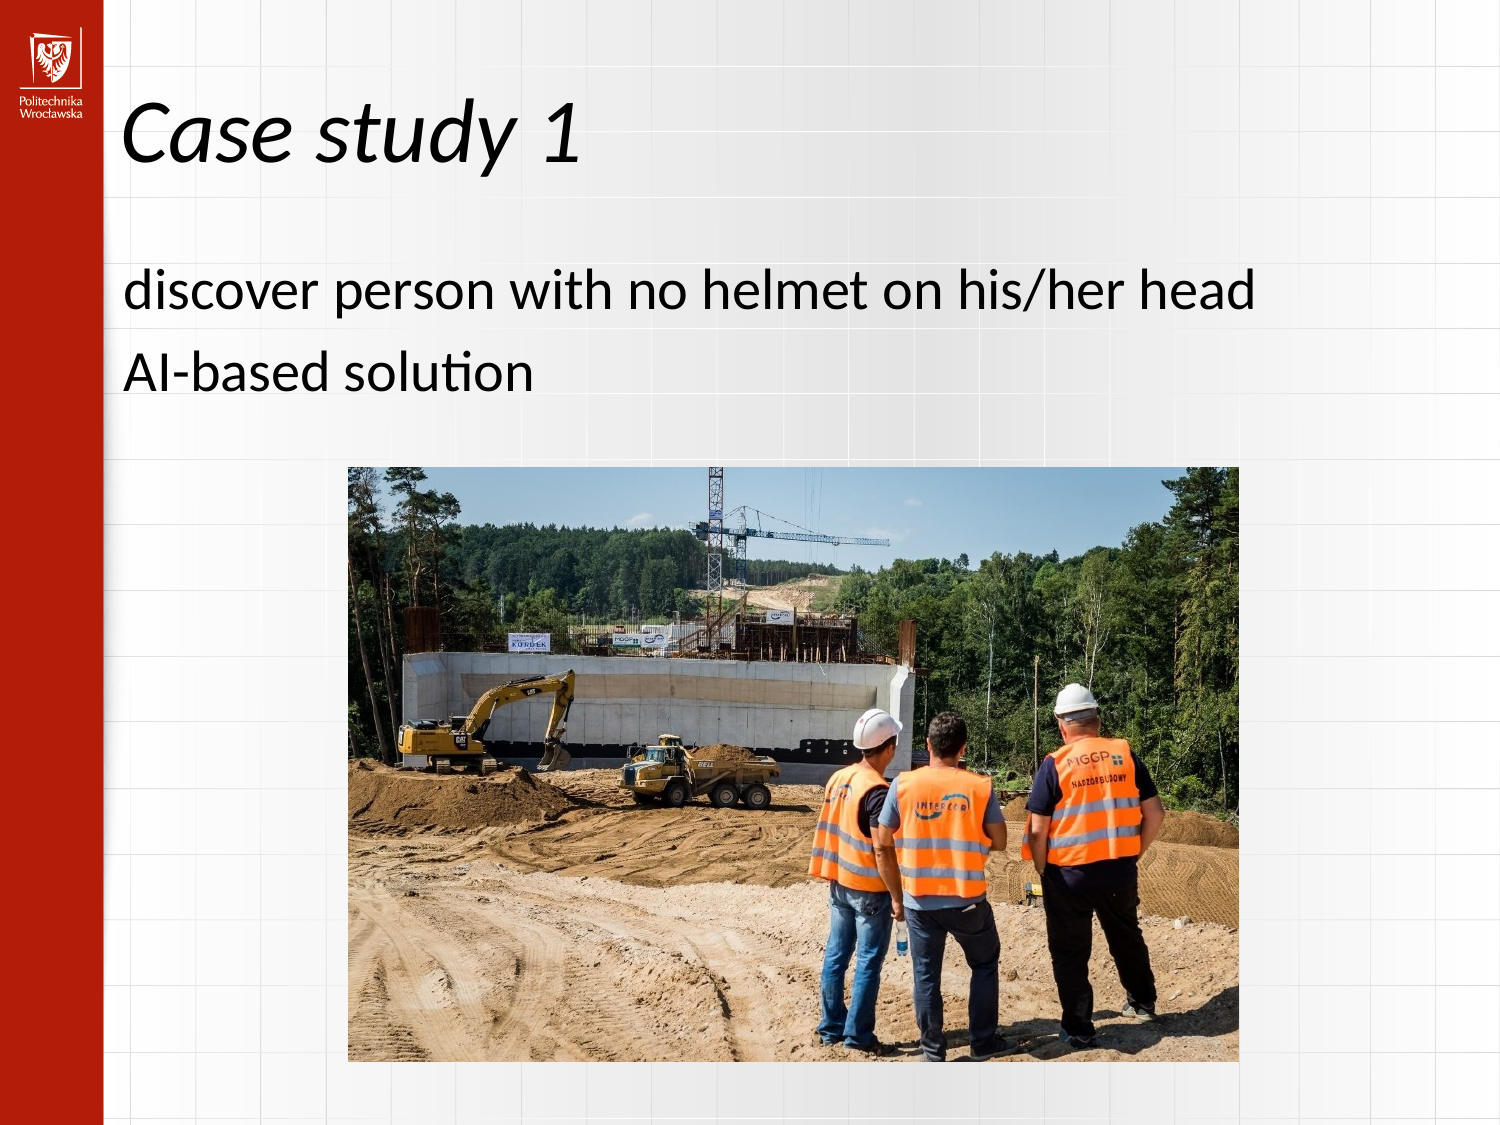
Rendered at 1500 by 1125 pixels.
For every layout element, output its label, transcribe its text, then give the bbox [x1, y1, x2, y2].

picture [0, 0, 1500, 1125]
list discover person with no helmet on his/her head AI-based solution [123, 243, 1480, 1118]
list Case study 1 [120, 54, 1480, 197]
